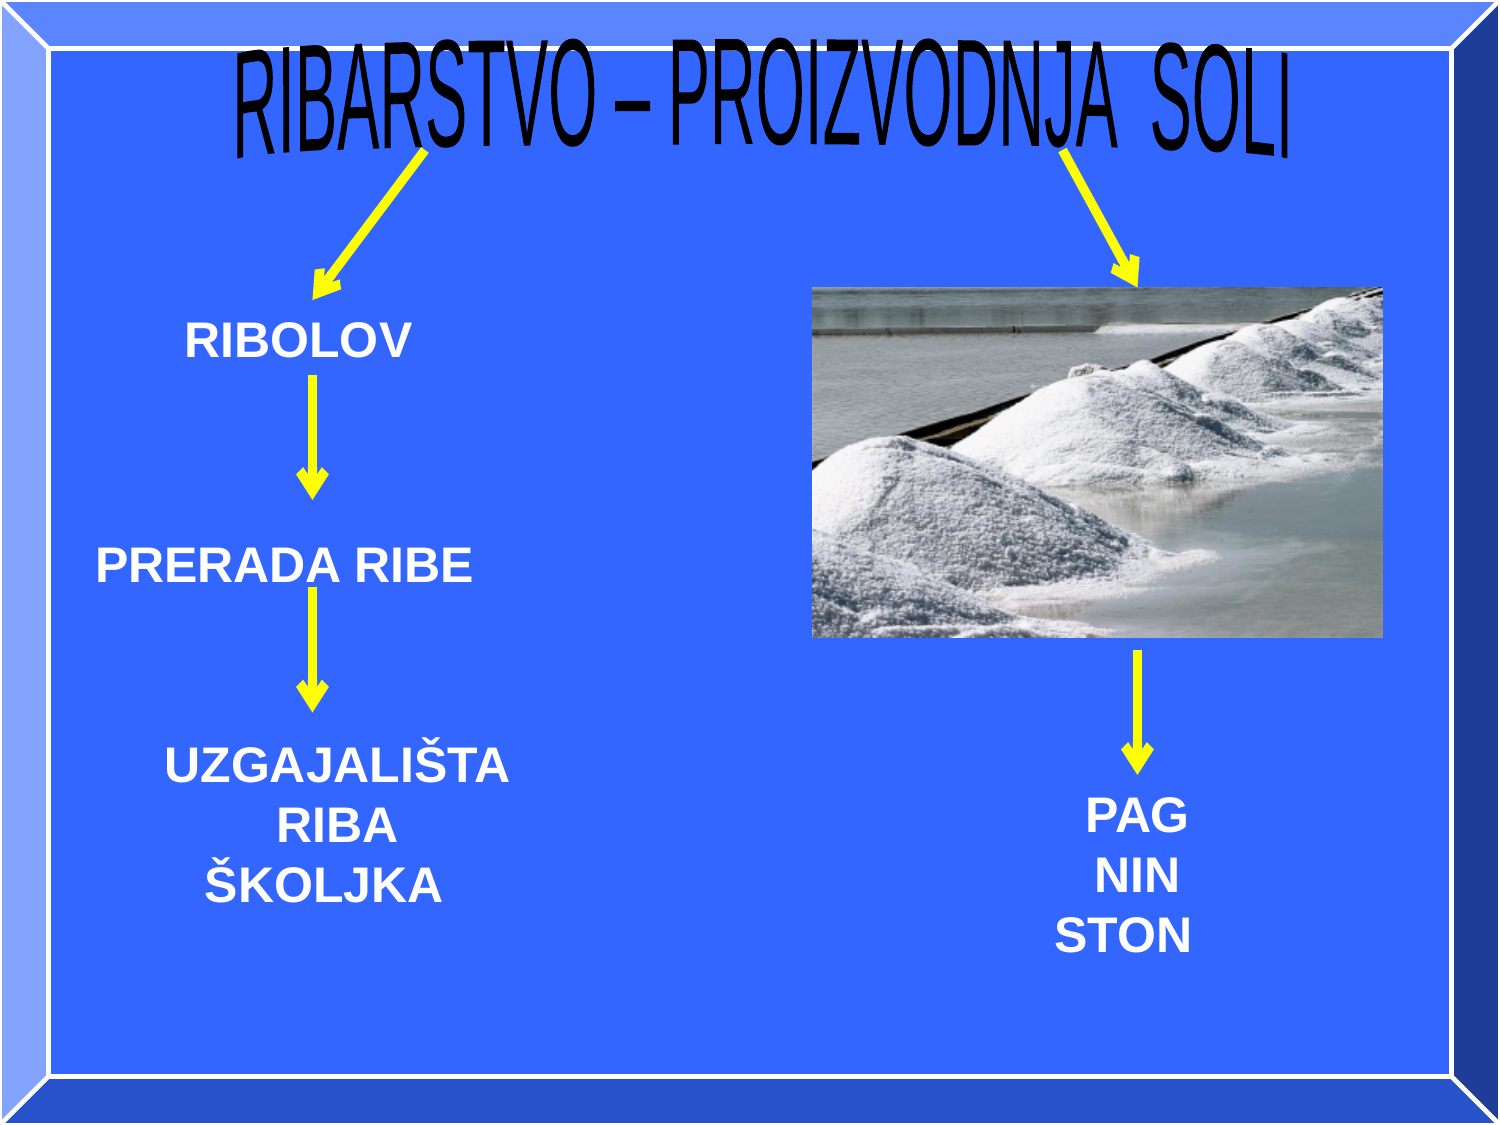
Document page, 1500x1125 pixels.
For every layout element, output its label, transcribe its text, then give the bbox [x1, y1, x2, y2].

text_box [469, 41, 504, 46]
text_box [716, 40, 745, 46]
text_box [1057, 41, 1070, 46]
text_box PRERADA RIBE [75, 524, 550, 600]
picture [812, 287, 1383, 638]
text_box RIBOLOV [75, 299, 550, 375]
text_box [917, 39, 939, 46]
text_box PAG NIN STON [900, 774, 1375, 970]
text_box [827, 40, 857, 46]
text_box UZGAJALIŠTA RIBA ŠKOLJKA [99, 724, 575, 920]
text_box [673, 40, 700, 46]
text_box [312, 149, 426, 301]
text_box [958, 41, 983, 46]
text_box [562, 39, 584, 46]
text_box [1062, 149, 1138, 285]
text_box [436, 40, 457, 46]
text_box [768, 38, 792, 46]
